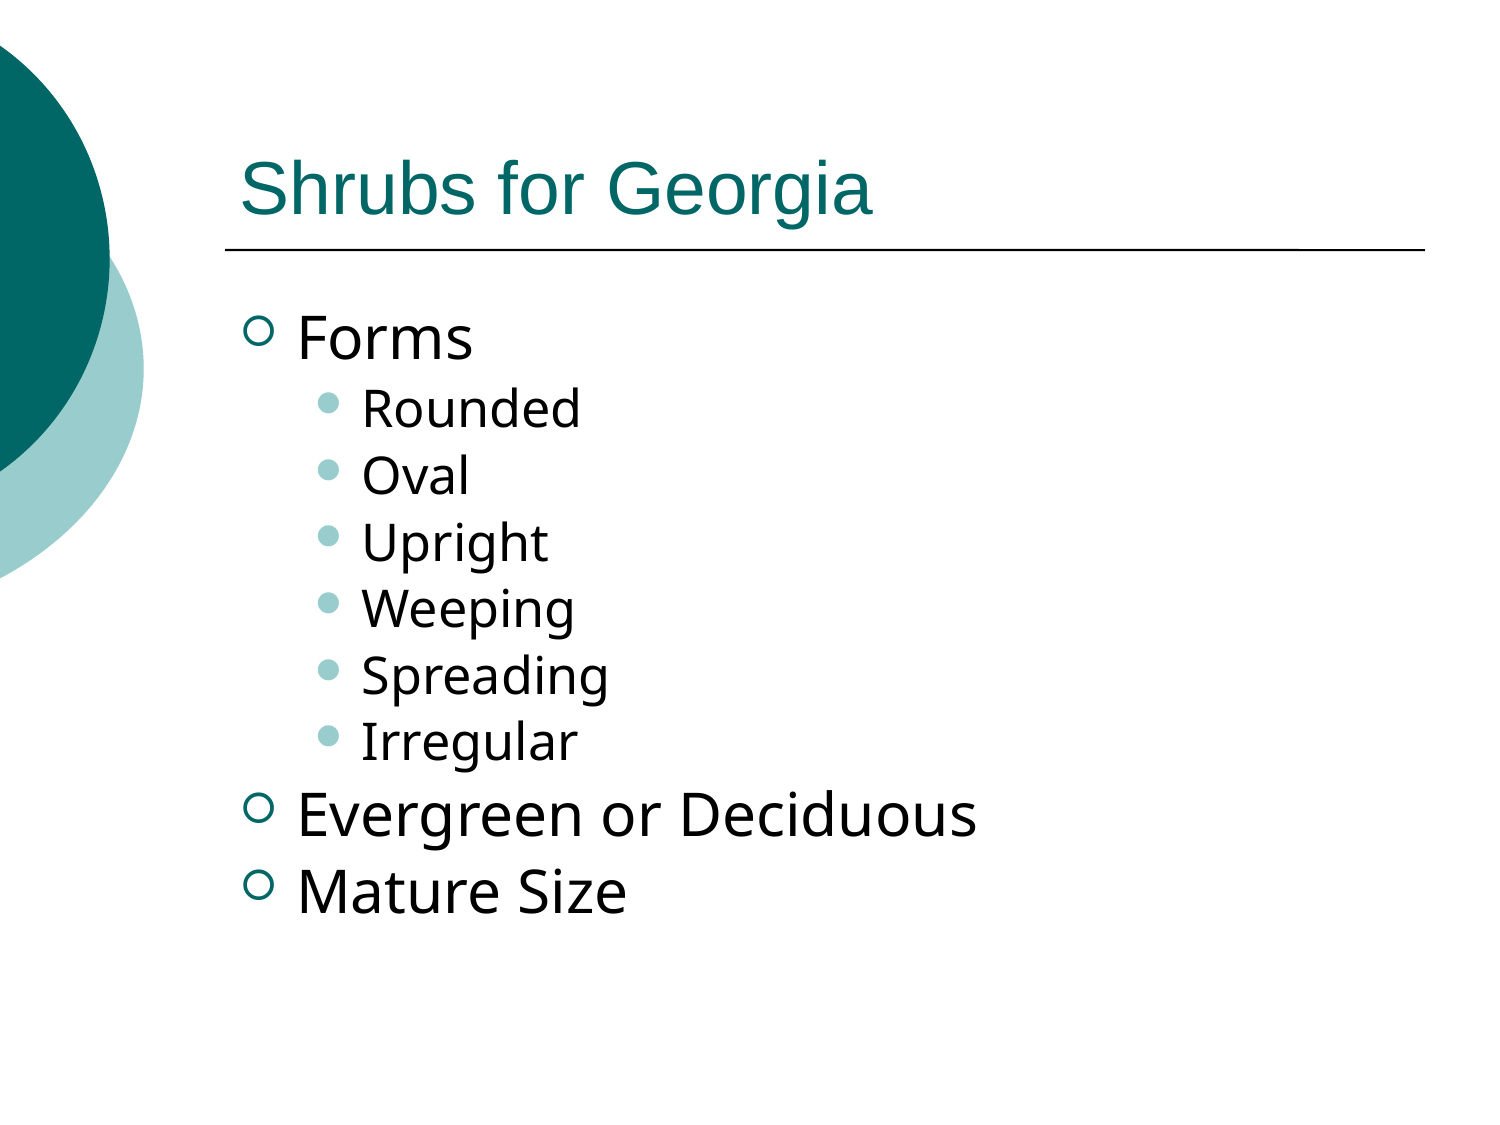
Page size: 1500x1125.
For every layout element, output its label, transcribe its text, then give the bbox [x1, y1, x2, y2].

title Shrubs for Georgia [224, 49, 1425, 237]
list Forms Rounded Oval Upright Weeping Spreading Irregular Evergreen or Deciduous Mature Size [224, 299, 1425, 975]
